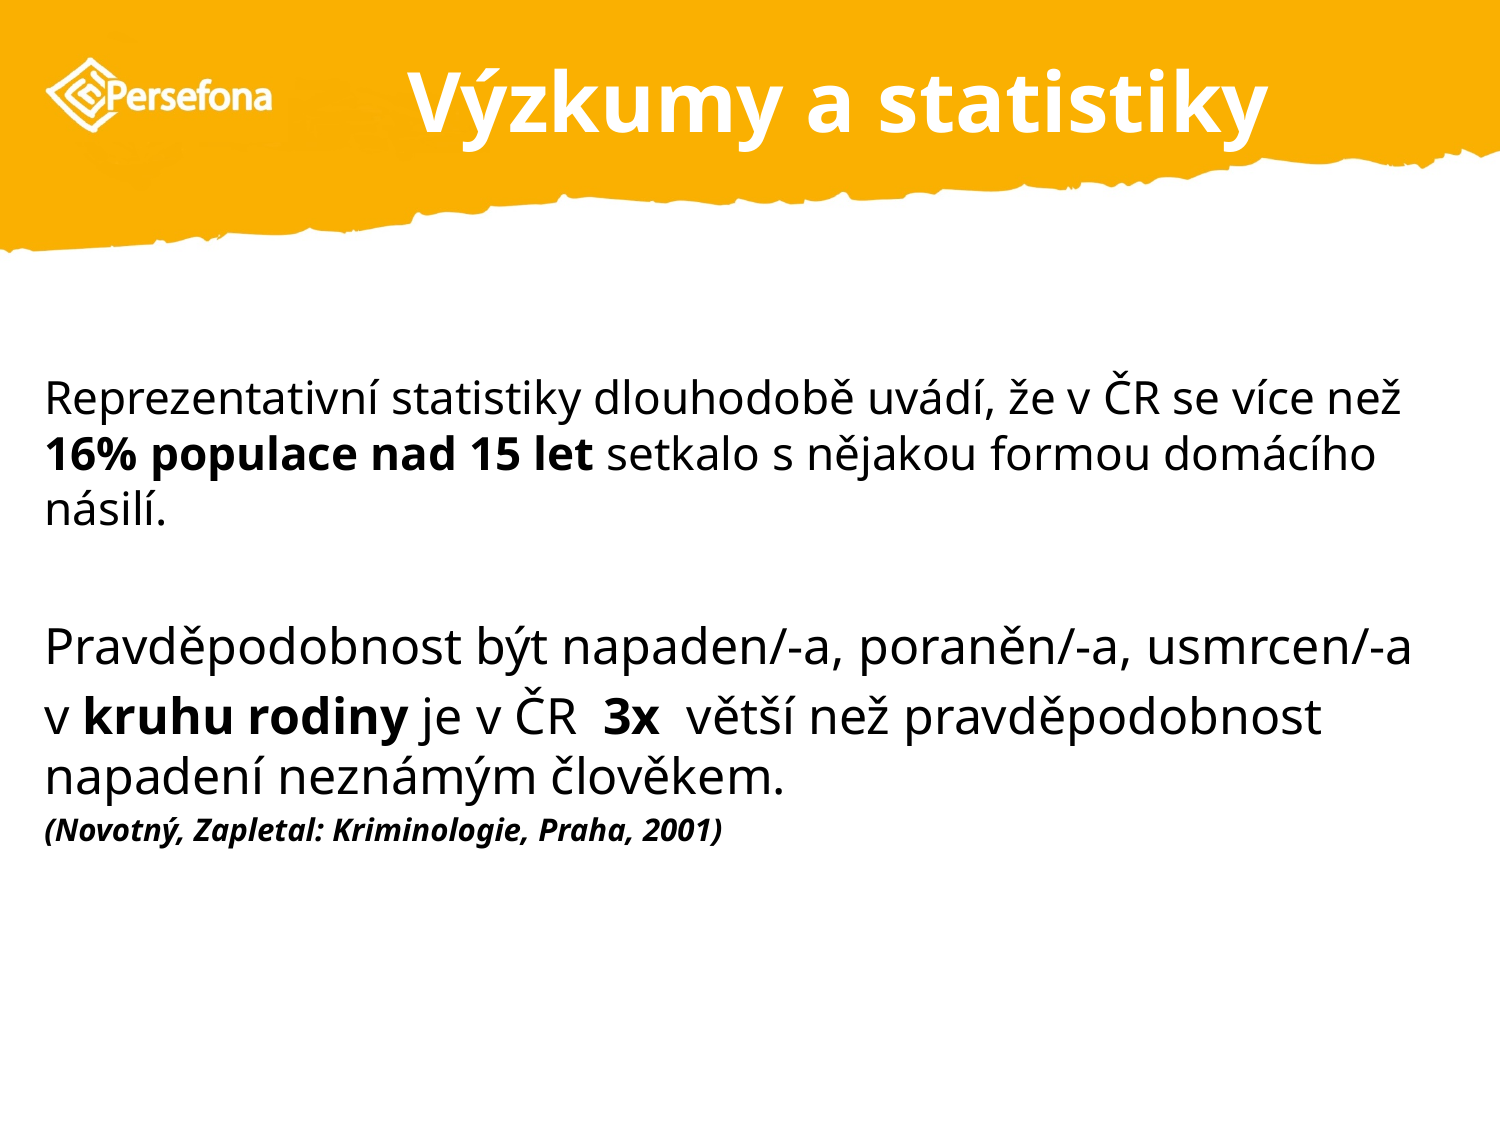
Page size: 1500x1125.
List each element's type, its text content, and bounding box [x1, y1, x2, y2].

picture [0, 0, 1500, 271]
list Reprezentativní statistiky dlouhodobě uvádí, že v ČR se více než 16% populace nad 15 let setkalo s nějakou formou domácího násilí. Pravděpodobnost být napaden/-a, poraněn/-a, usmrcen/-a v kruhu rodiny je v ČR 3x větší než pravděpodobnost napadení neznámým člověkem. (Novotný, Zapletal: Kriminologie, Praha, 2001) [29, 361, 1471, 953]
text_box Výzkumy a statistiky [177, 19, 1500, 179]
